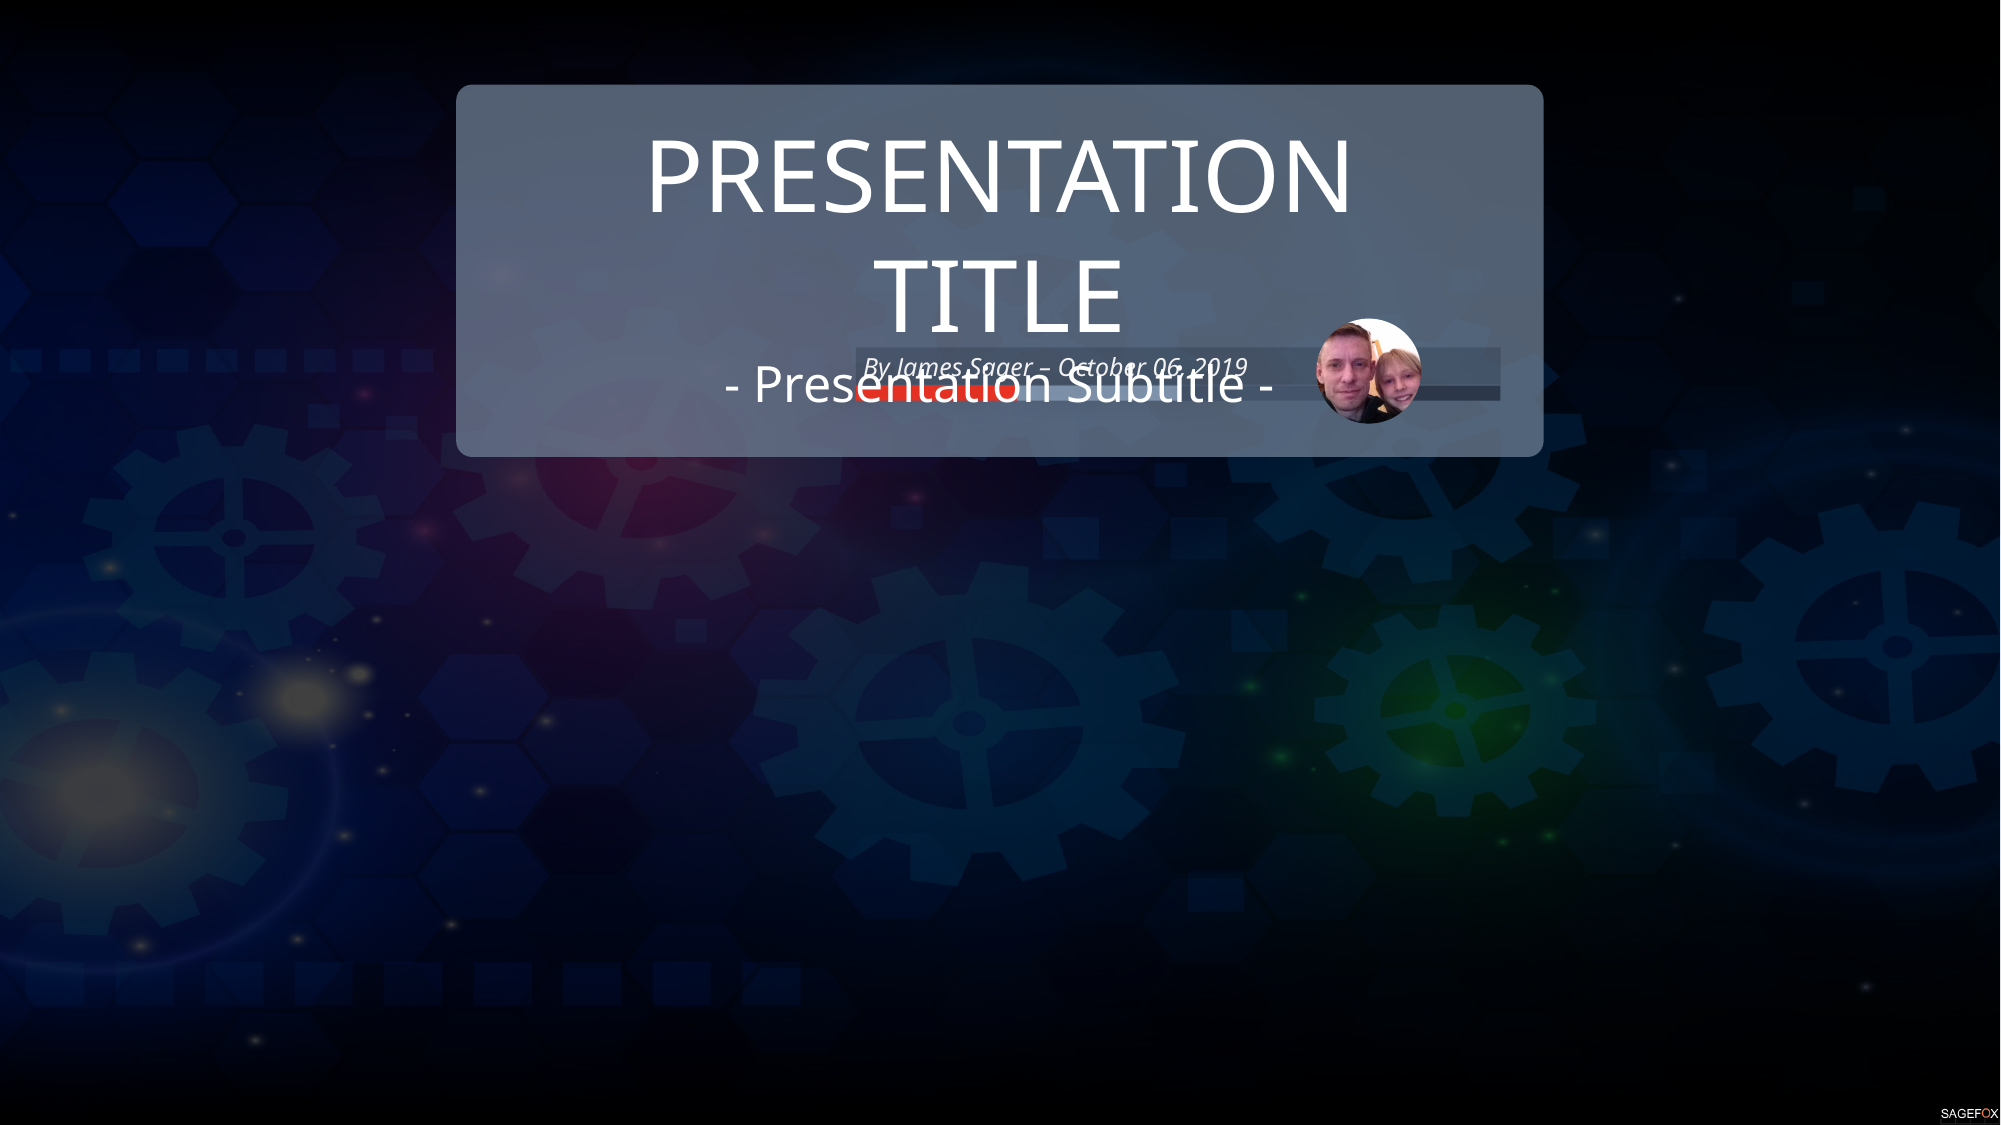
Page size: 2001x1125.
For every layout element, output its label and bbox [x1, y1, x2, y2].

text_box [456, 84, 1544, 457]
picture [0, 0, 2001, 1125]
